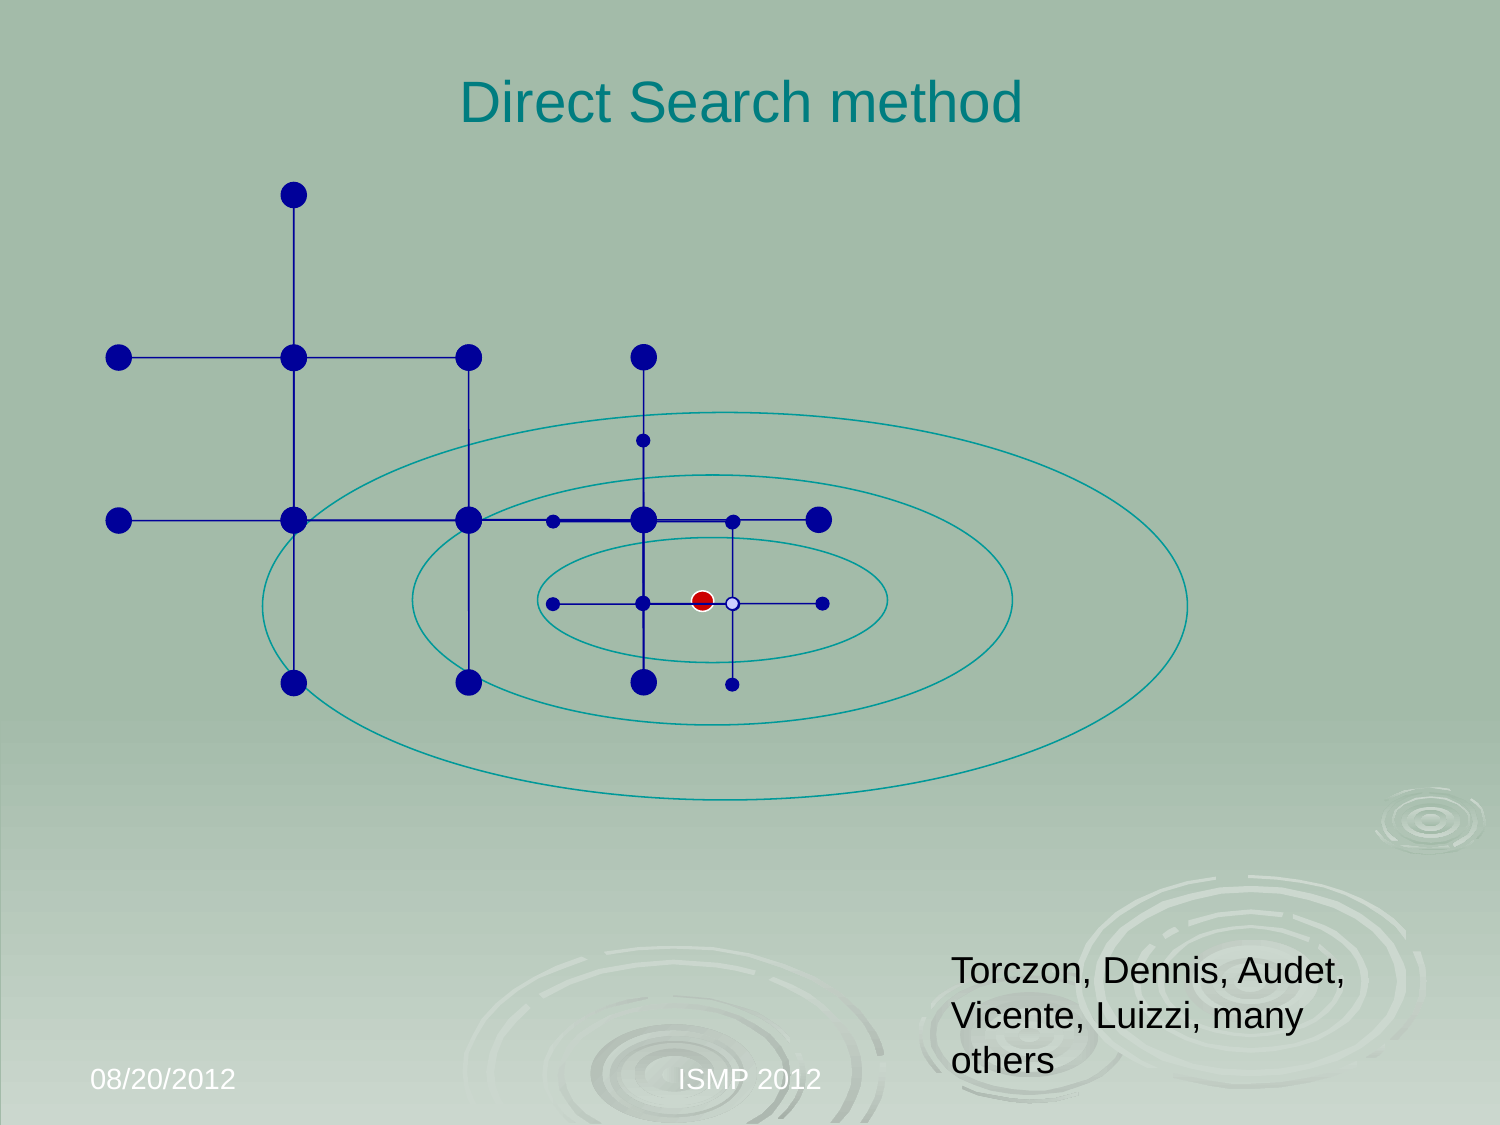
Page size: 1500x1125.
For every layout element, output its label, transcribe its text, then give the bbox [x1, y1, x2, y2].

title Direct Search method [66, 45, 1417, 154]
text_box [546, 434, 740, 516]
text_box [546, 516, 633, 692]
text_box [105, 345, 278, 696]
text_box Torczon, Dennis, Audet, Vicente, Luizzi, many others [936, 938, 1408, 1089]
text_box [328, 418, 1188, 800]
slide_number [75, 1024, 425, 1103]
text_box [635, 516, 830, 692]
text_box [280, 344, 454, 696]
footer ISMP 2012 [512, 1024, 988, 1103]
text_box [455, 344, 832, 695]
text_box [105, 182, 482, 344]
